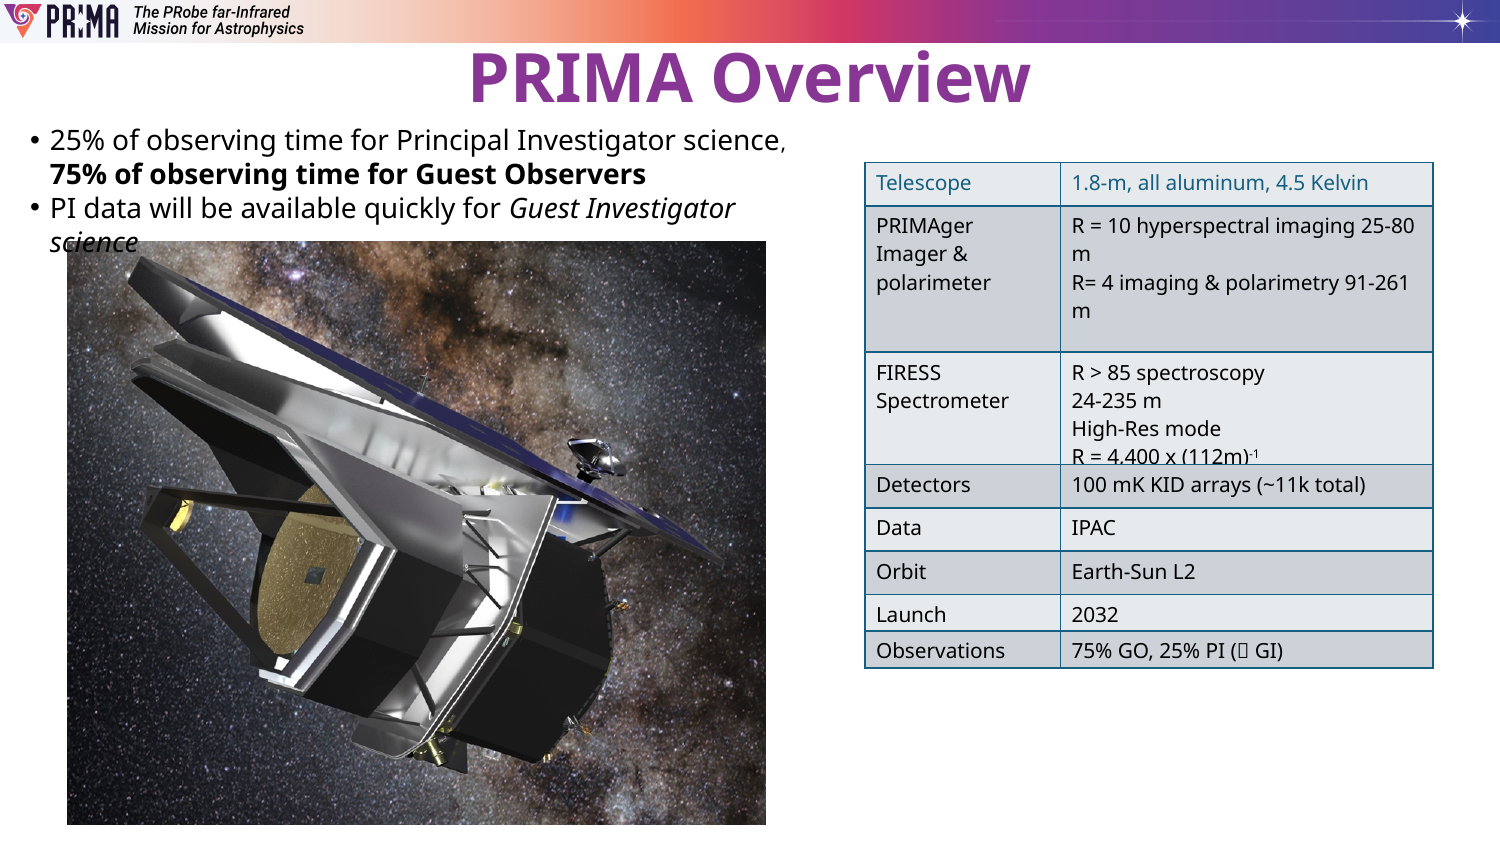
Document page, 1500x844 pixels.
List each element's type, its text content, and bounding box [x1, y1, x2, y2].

picture [66, 241, 767, 825]
title PRIMA Overview [441, 38, 1059, 141]
text_box 25% of observing time for Principal Investigator science, 75% of observing time for Guest Observers PI data will be available quickly for Guest Investigator science [18, 117, 840, 264]
picture [0, 0, 1500, 43]
